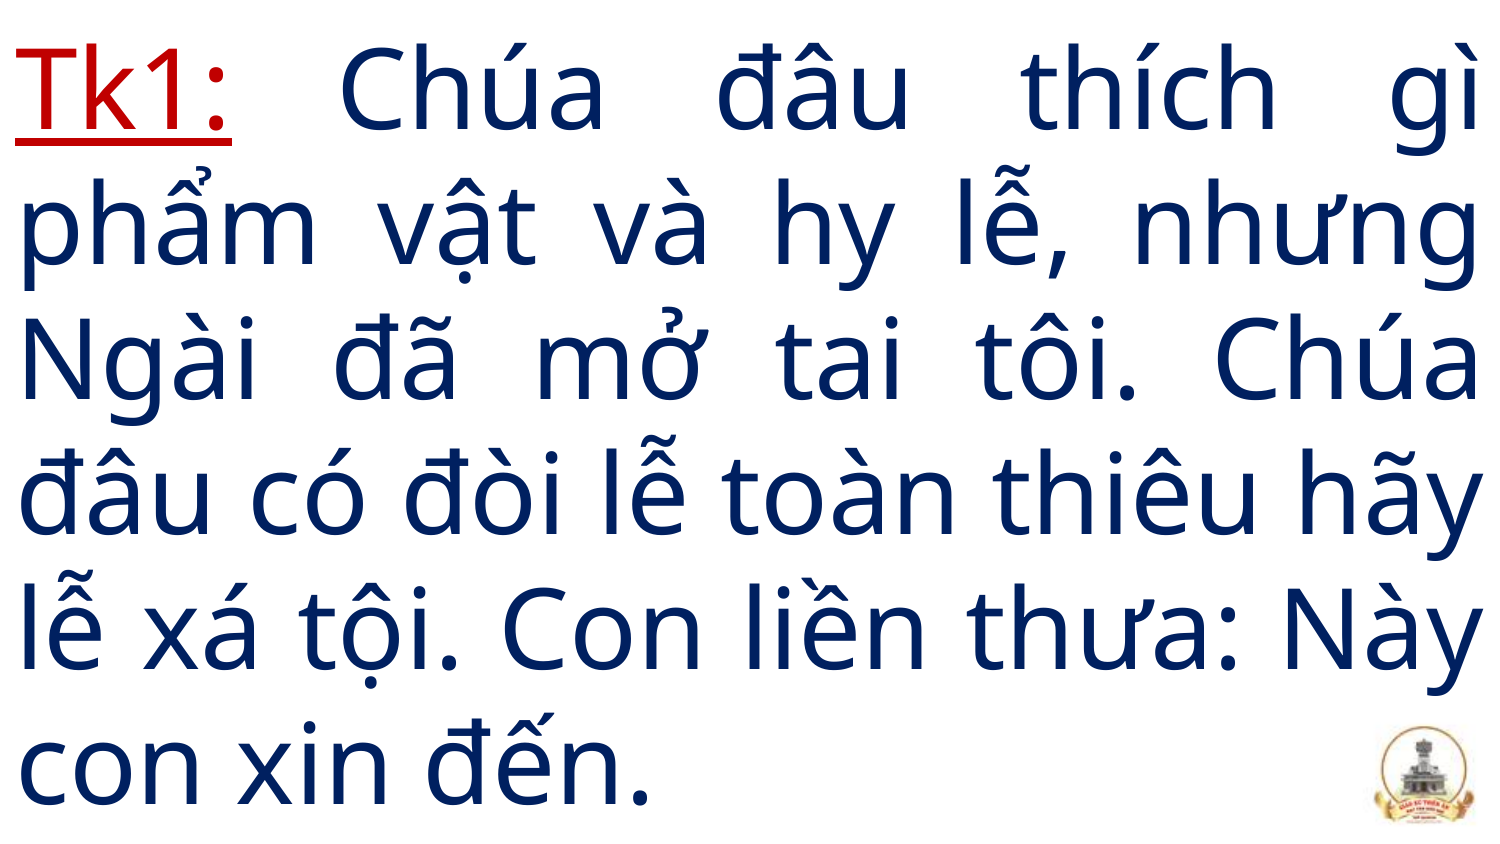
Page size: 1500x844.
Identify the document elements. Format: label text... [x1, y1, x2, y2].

title Tk1: Chúa đâu thích gì phẩm vật và hy lễ, nhưng Ngài đã mở tai tôi. Chúa đâu có đòi lễ toàn thiêu hãy lễ xá tội. Con liền thưa: Này con xin đến. [0, 0, 1500, 844]
